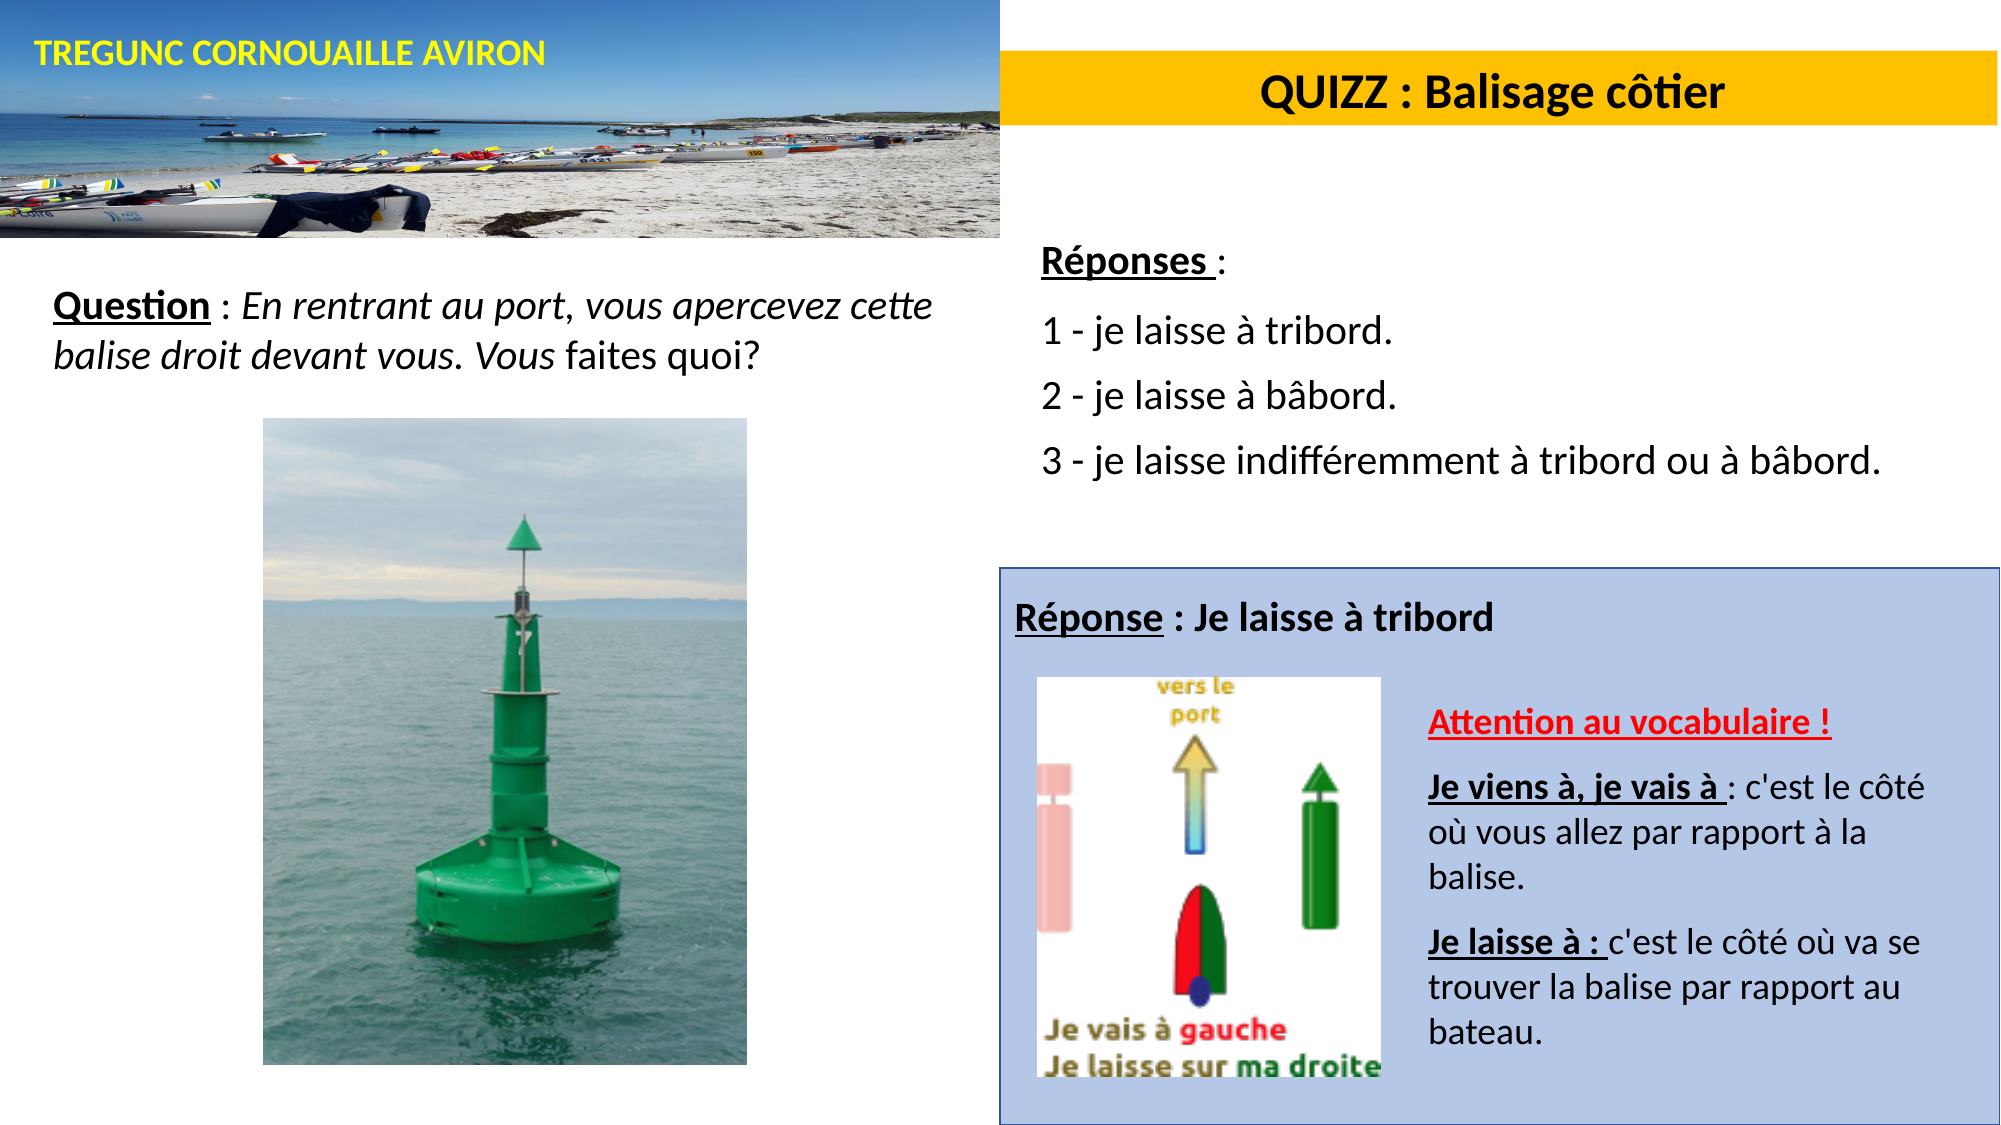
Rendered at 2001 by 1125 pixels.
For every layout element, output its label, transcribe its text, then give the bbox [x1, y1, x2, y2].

text_box Réponses : 1 - je laisse à tribord. 2 - je laisse à bâbord. 3 - je laisse indifféremment à tribord ou à bâbord. [1026, 225, 1908, 491]
text_box [999, 567, 2000, 1125]
picture [0, 0, 1000, 238]
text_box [999, 582, 1968, 1077]
text_box QUIZZ : Balisage côtier [1000, 50, 1998, 126]
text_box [38, 270, 978, 1065]
